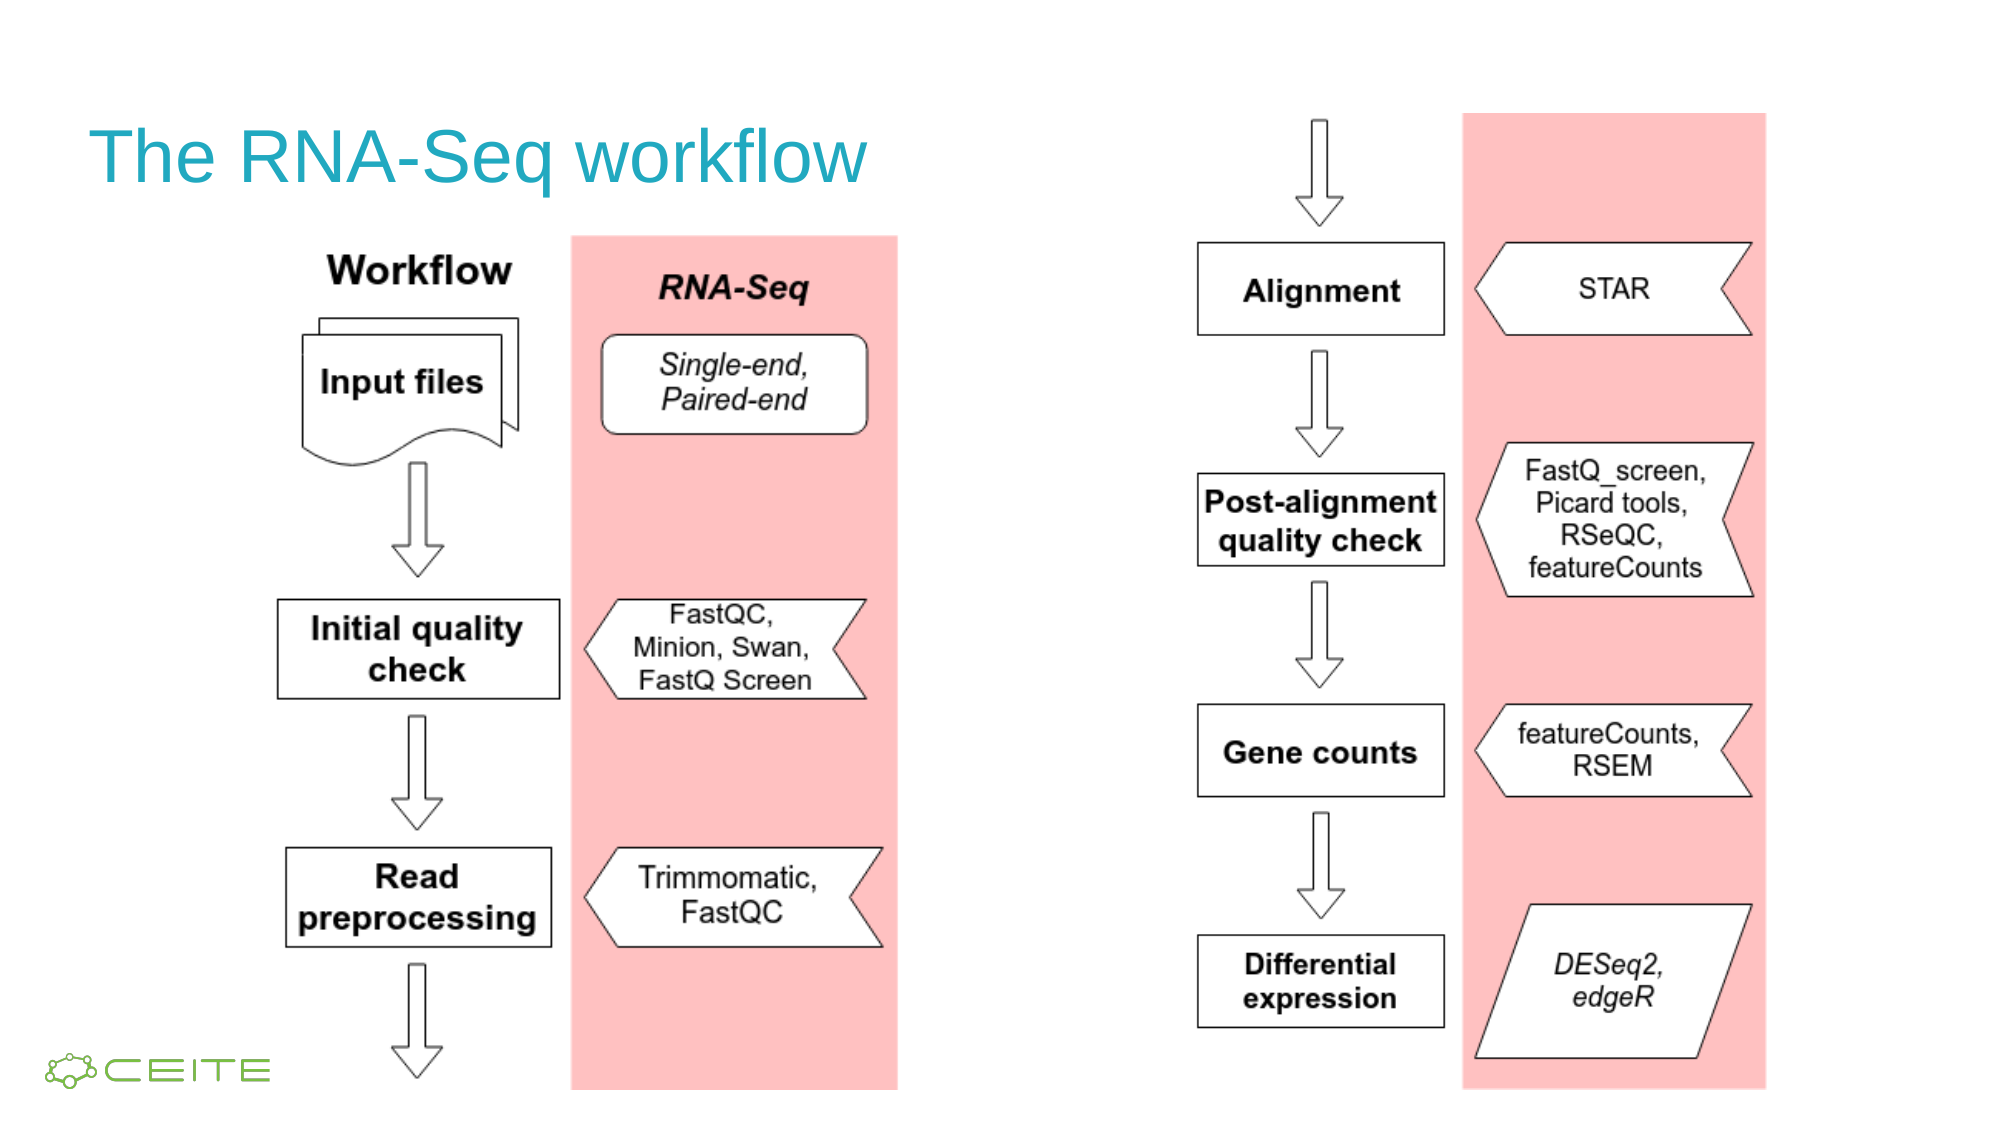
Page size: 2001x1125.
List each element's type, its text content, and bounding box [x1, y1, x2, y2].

title The RNA-Seq workflow [68, 97, 1932, 223]
picture [45, 235, 899, 1090]
picture [1181, 113, 1767, 1091]
